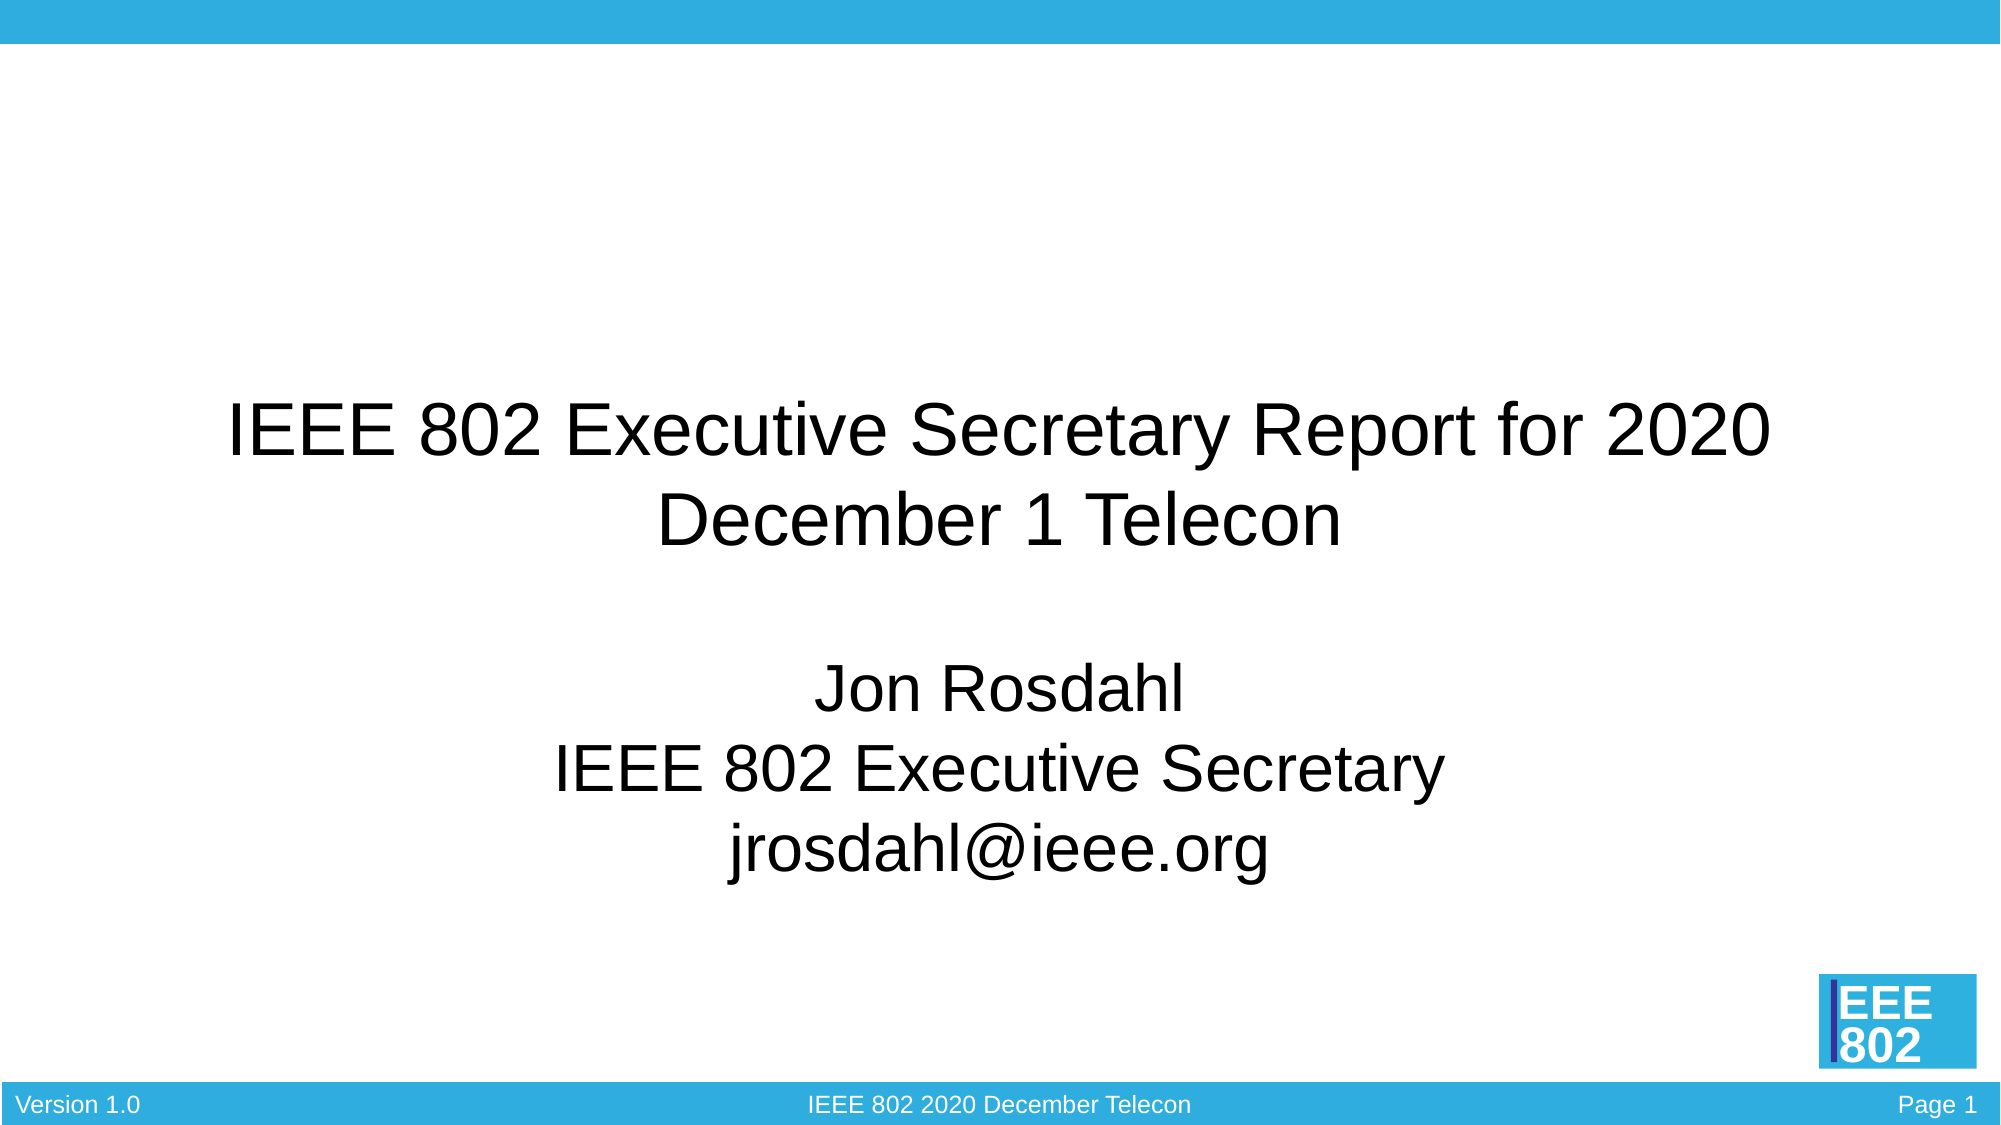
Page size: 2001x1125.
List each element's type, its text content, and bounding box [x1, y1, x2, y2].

subtitle Jon Rosdahl IEEE 802 Executive Secretary jrosdahl@ieee.org [300, 637, 1700, 925]
title IEEE 802 Executive Secretary Report for 2020 December 1 Telecon [150, 349, 1850, 591]
